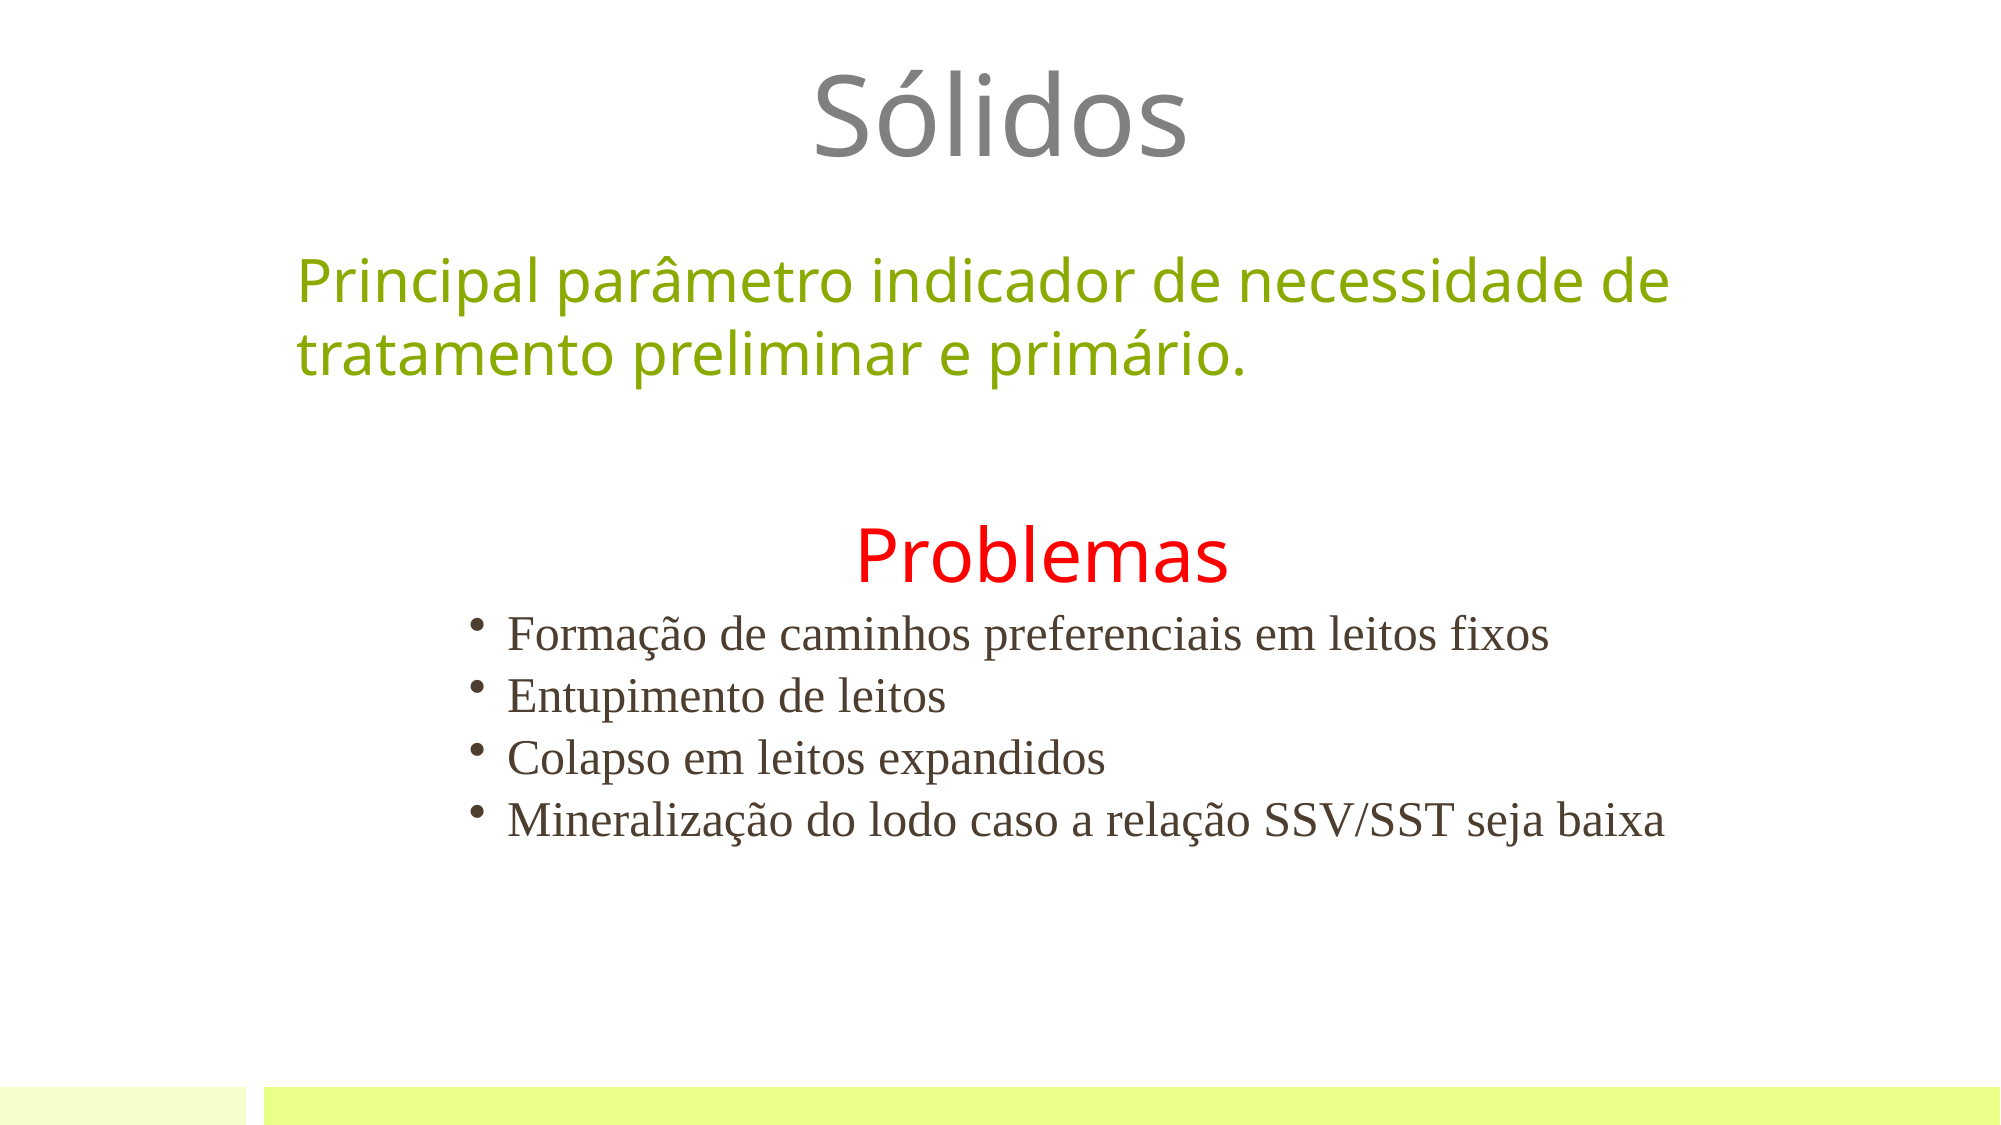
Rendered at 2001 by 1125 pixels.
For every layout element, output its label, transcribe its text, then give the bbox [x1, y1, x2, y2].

title Principal parâmetro indicador de necessidade de tratamento preliminar e primário. [281, 231, 1717, 467]
text_box Sólidos [276, 36, 1727, 186]
list Problemas Formação de caminhos preferenciais em leitos fixos Entupimento de leitos Colapso em leitos expandidos Mineralização do lodo caso a relação SSV/SST seja baixa [385, 432, 1700, 1120]
